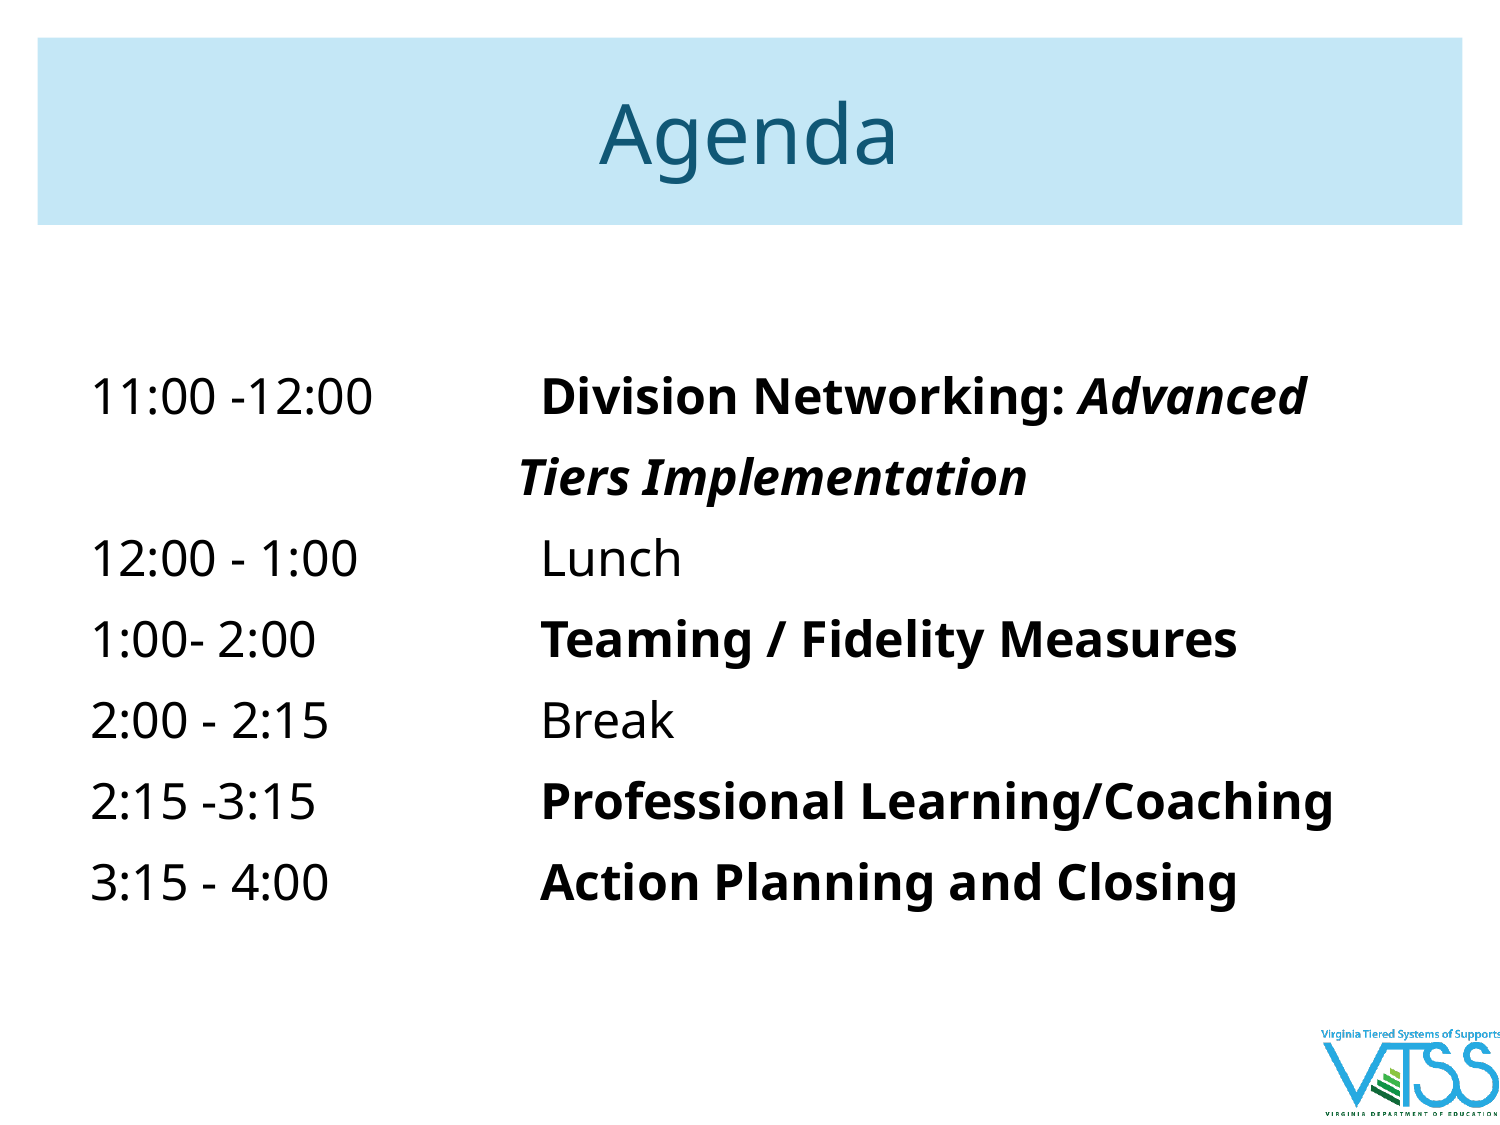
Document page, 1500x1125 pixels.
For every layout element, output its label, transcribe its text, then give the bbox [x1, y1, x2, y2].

picture [1321, 1029, 1500, 1116]
list 11:00 -12:00 Division Networking: Advanced Tiers Implementation 12:00 - 1:00 Lunch 1:00- 2:00 Teaming / Fidelity Measures 2:00 - 2:15 Break 2:15 -3:15 Professional Learning/Coaching 3:15 - 4:00 Action Planning and Closing [75, 262, 1463, 1013]
title Agenda [37, 37, 1463, 225]
